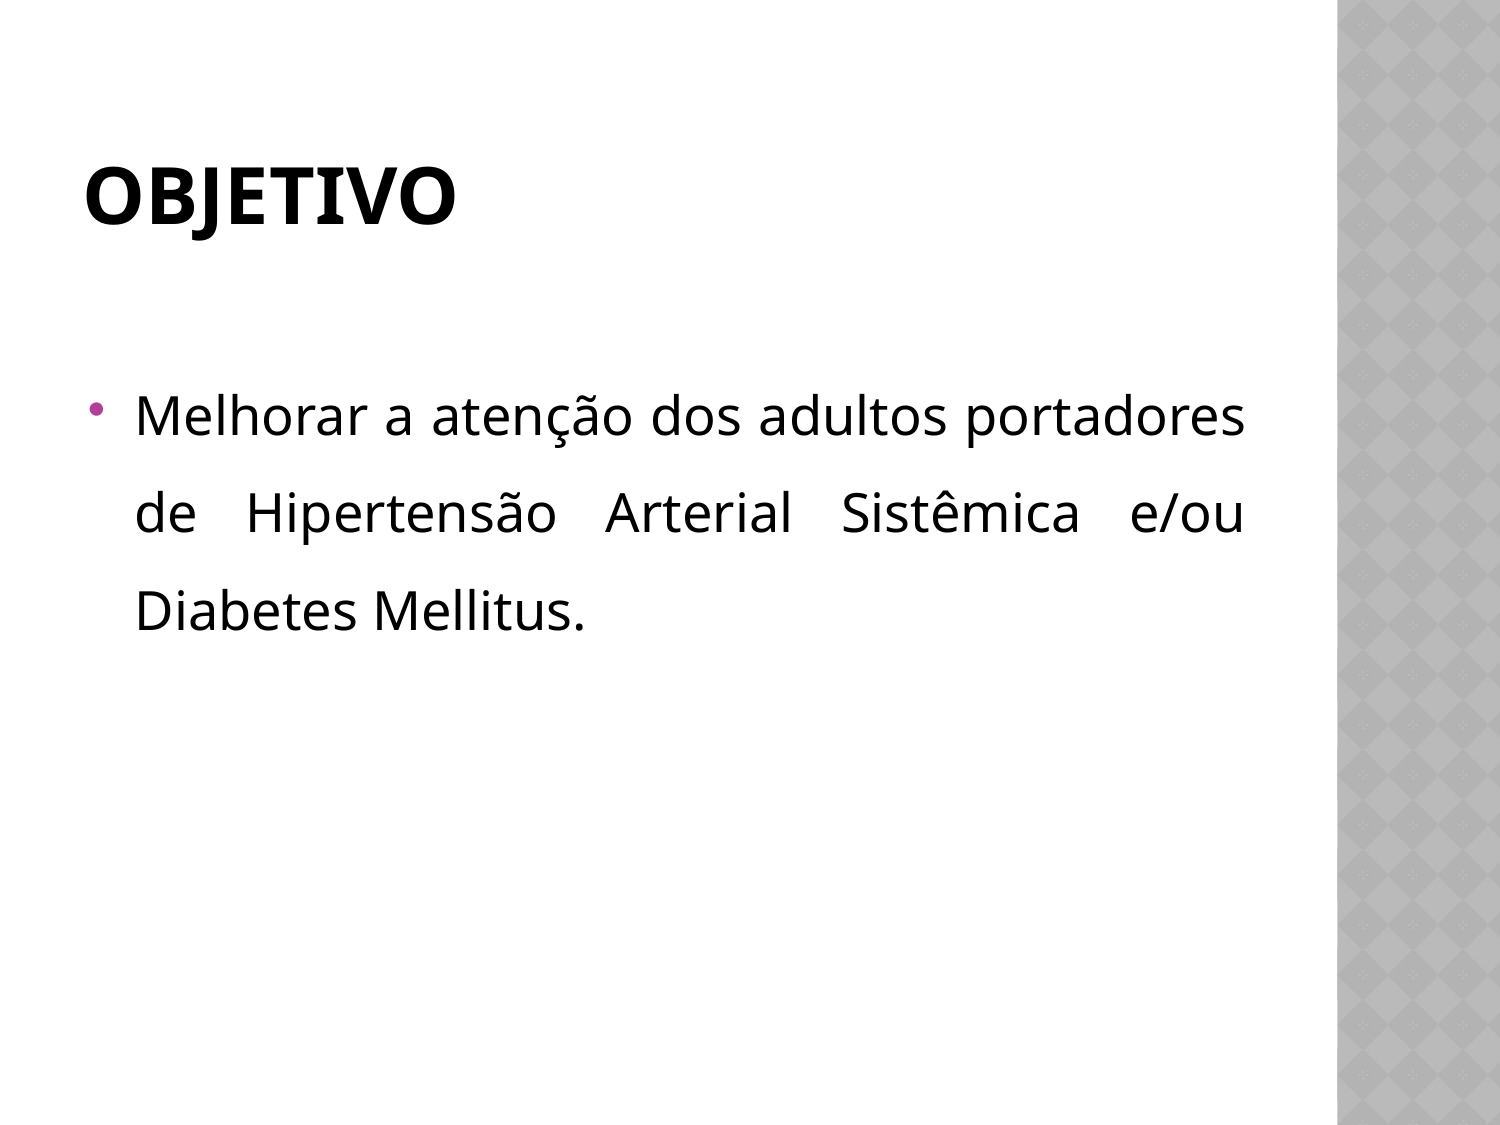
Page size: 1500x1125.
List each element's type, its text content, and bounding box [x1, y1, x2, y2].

list Melhorar a atenção dos adultos portadores de Hipertensão Arterial Sistêmica e/ou Diabetes Mellitus. [75, 264, 1263, 1059]
title Objetivo [75, 52, 1263, 240]
